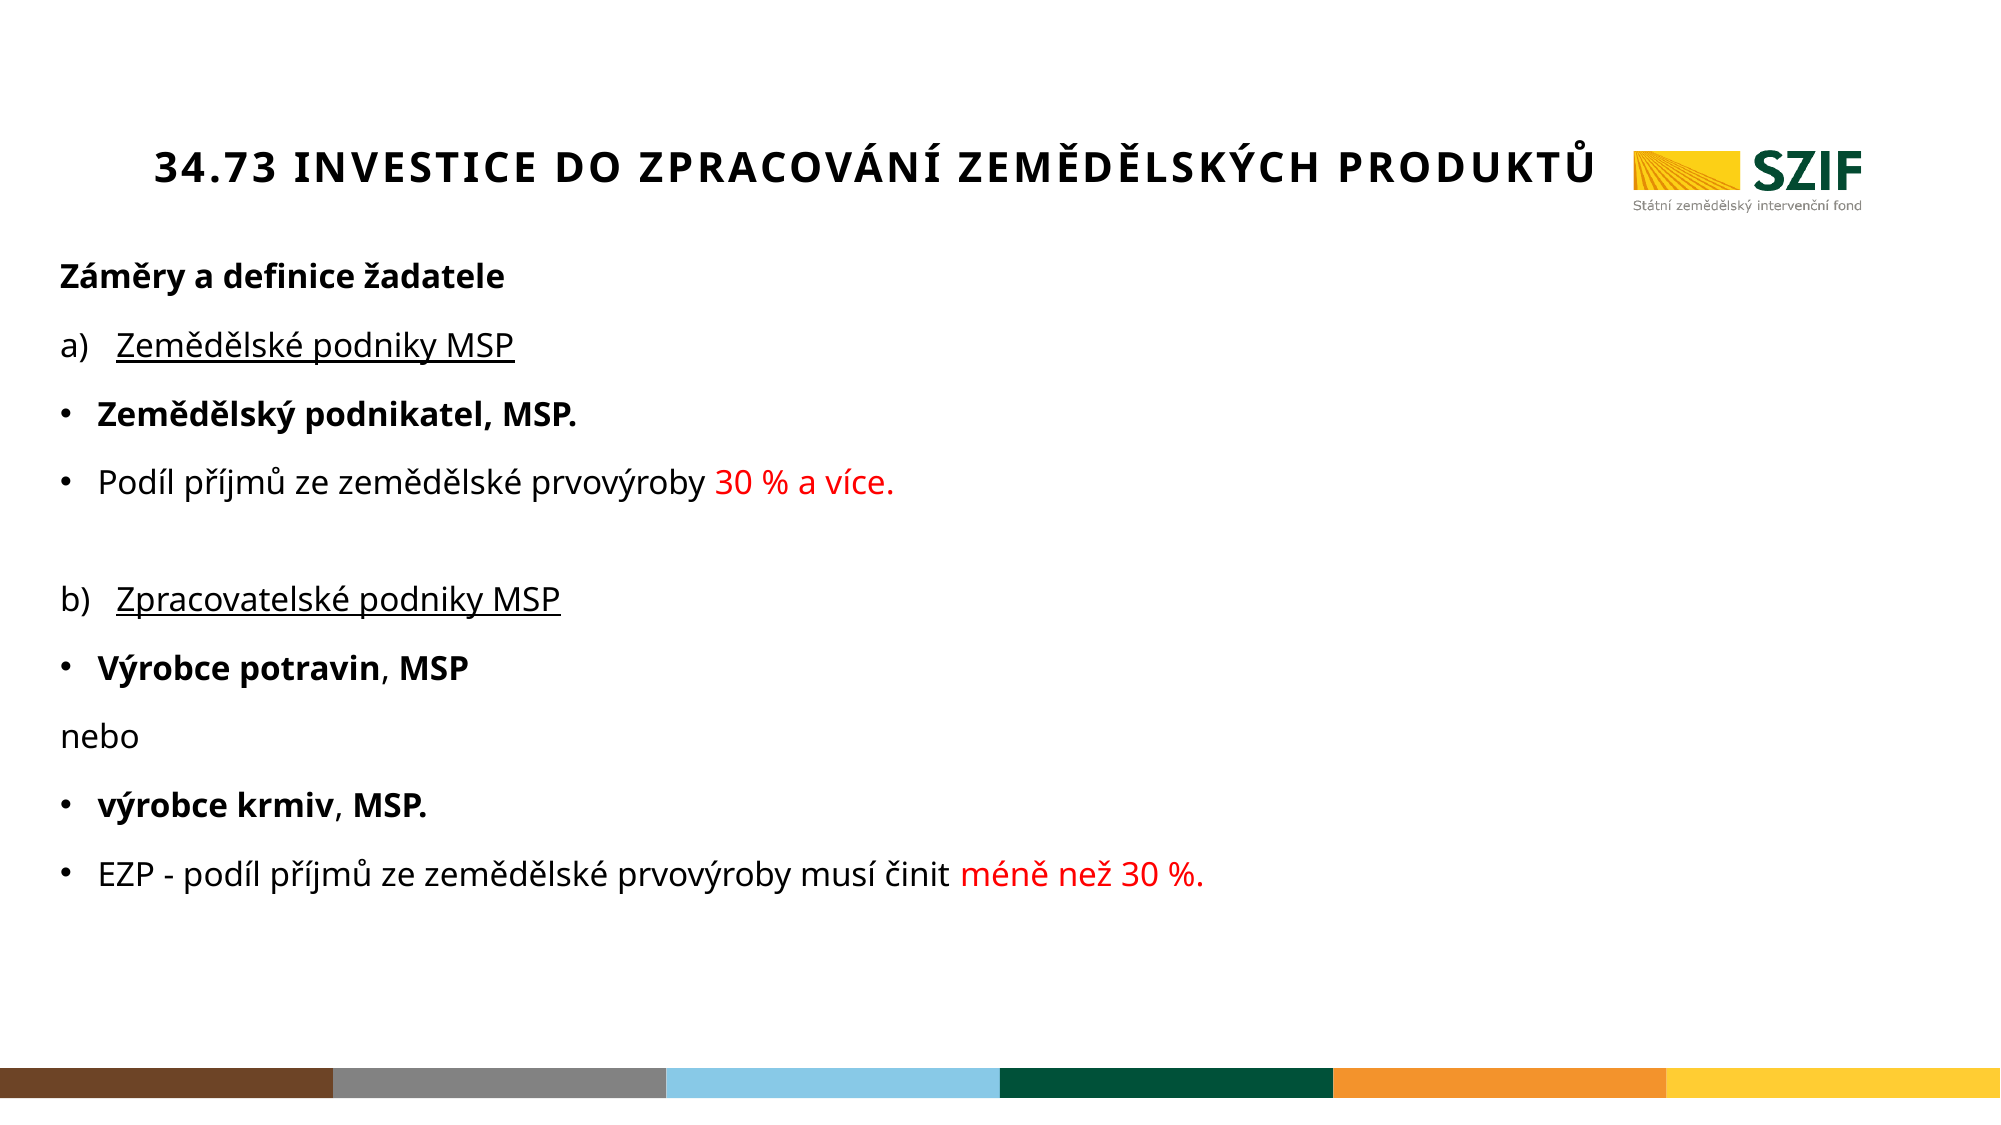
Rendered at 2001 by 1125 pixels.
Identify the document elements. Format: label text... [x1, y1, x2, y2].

picture [1632, 149, 1863, 214]
title 34.73 Investice do zpracování zemědělských produktů [139, 136, 1756, 201]
list Záměry a definice žadatele Zemědělské podniky MSP Zemědělský podnikatel, MSP. Podíl příjmů ze zemědělské prvovýroby 30 % a více. Zpracovatelské podniky MSP Výrobce potravin, MSP nebo výrobce krmiv, MSP. EZP - podíl příjmů ze zemědělské prvovýroby musí činit méně než 30 %. [45, 239, 1960, 1085]
